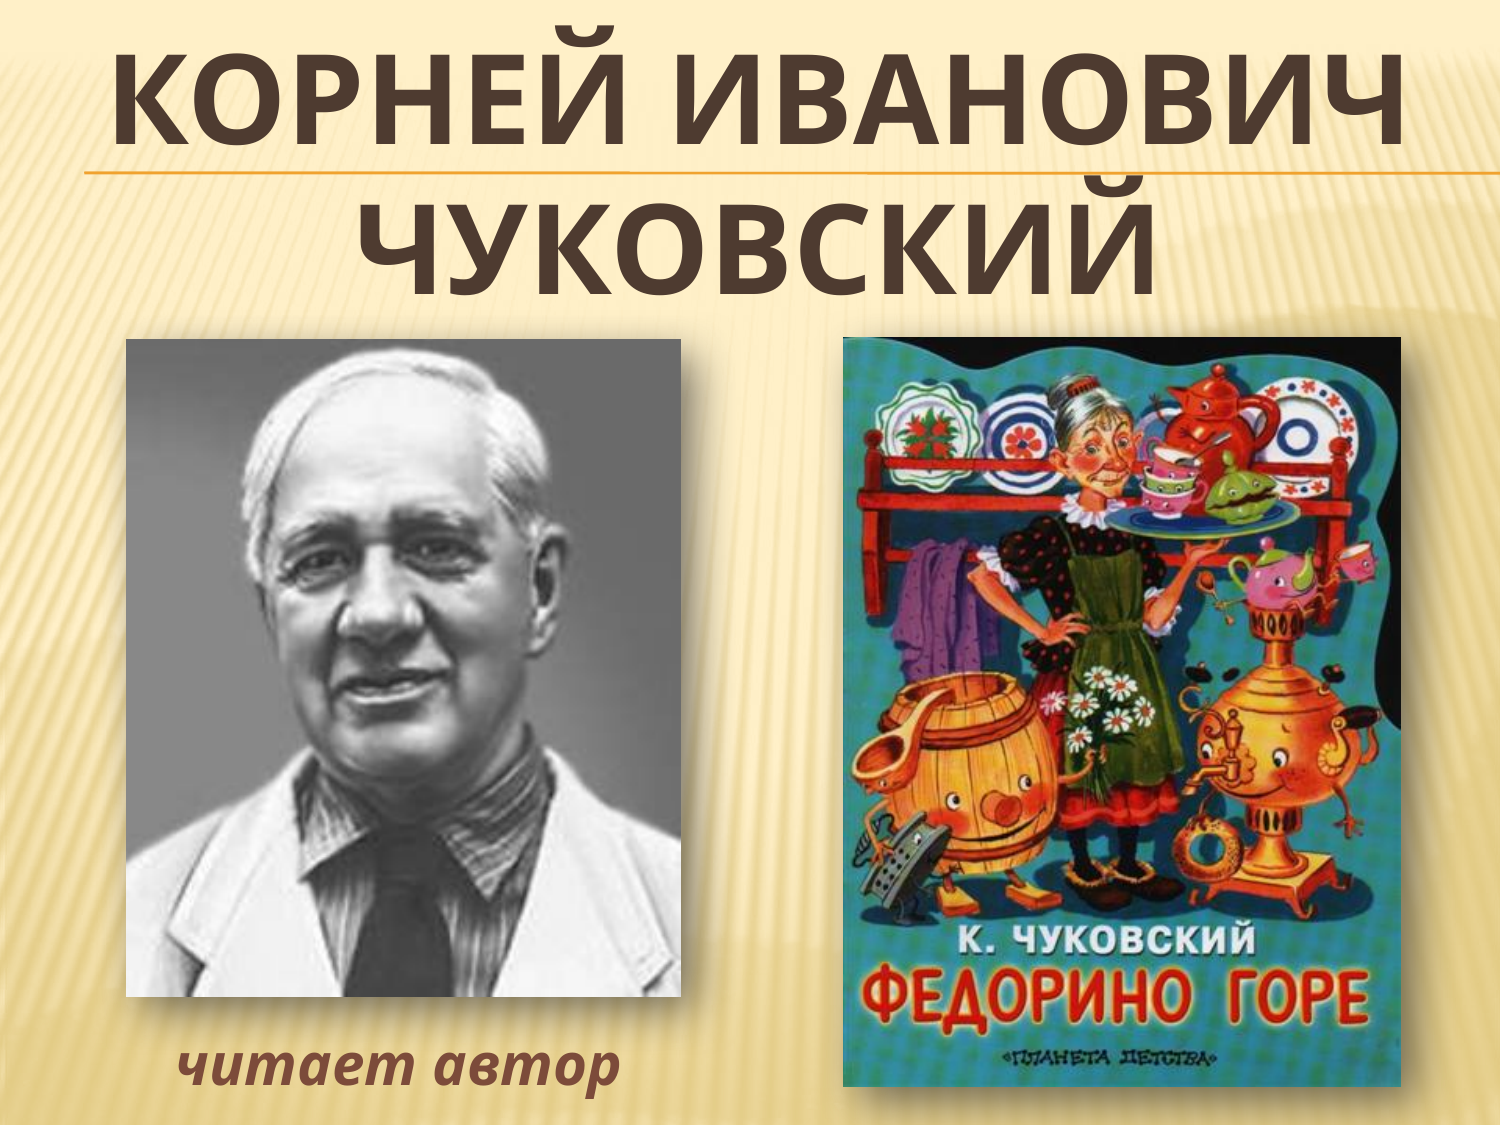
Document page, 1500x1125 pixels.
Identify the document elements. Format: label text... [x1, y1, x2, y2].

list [126, 339, 681, 997]
title Корней Иванович Чуковский [46, 35, 1472, 305]
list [843, 337, 1401, 1087]
text_box читает автор [93, 1019, 704, 1105]
